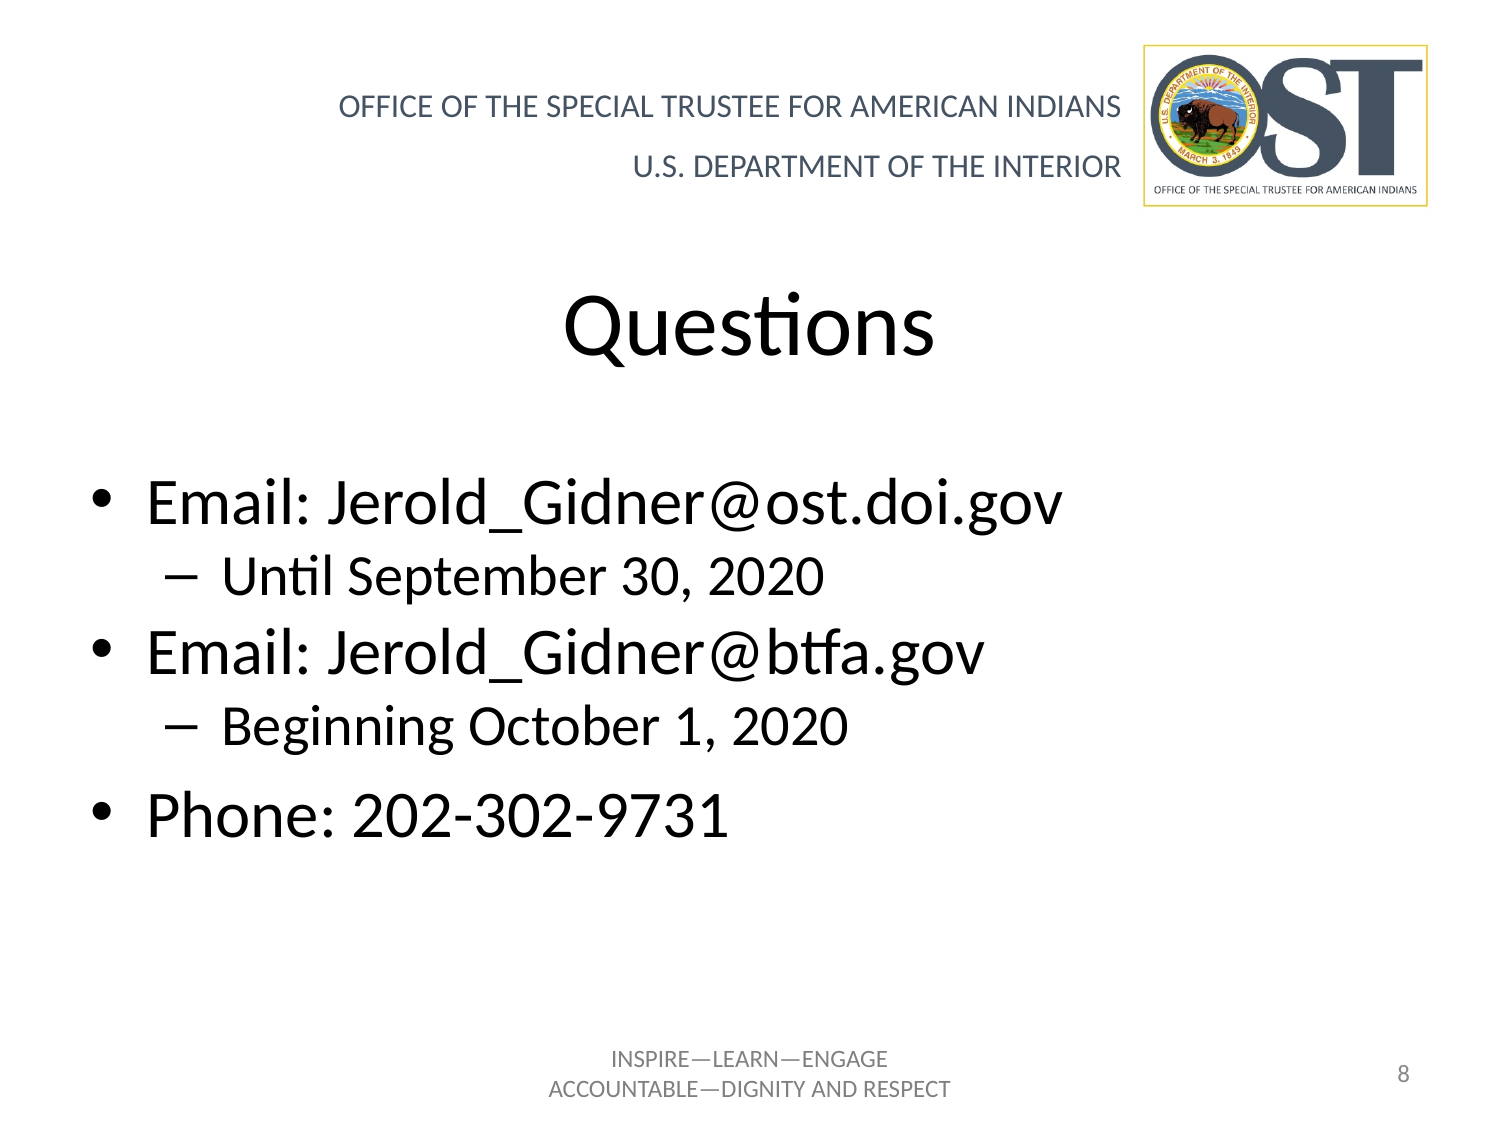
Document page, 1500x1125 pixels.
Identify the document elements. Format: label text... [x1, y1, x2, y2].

title Questions [75, 224, 1425, 413]
footer INSPIRE—LEARN—ENGAGE ACCOUNTABLE—DIGNITY AND RESPECT [512, 1042, 988, 1103]
slide_number 8 [1074, 1042, 1425, 1103]
picture [1137, 37, 1432, 213]
list Email: Jerold_Gidner@ost.doi.gov Until September 30, 2020 Email: Jerold_Gidner@btfa.gov Beginning October 1, 2020 Phone: 202-302-9731 [75, 450, 1425, 1005]
